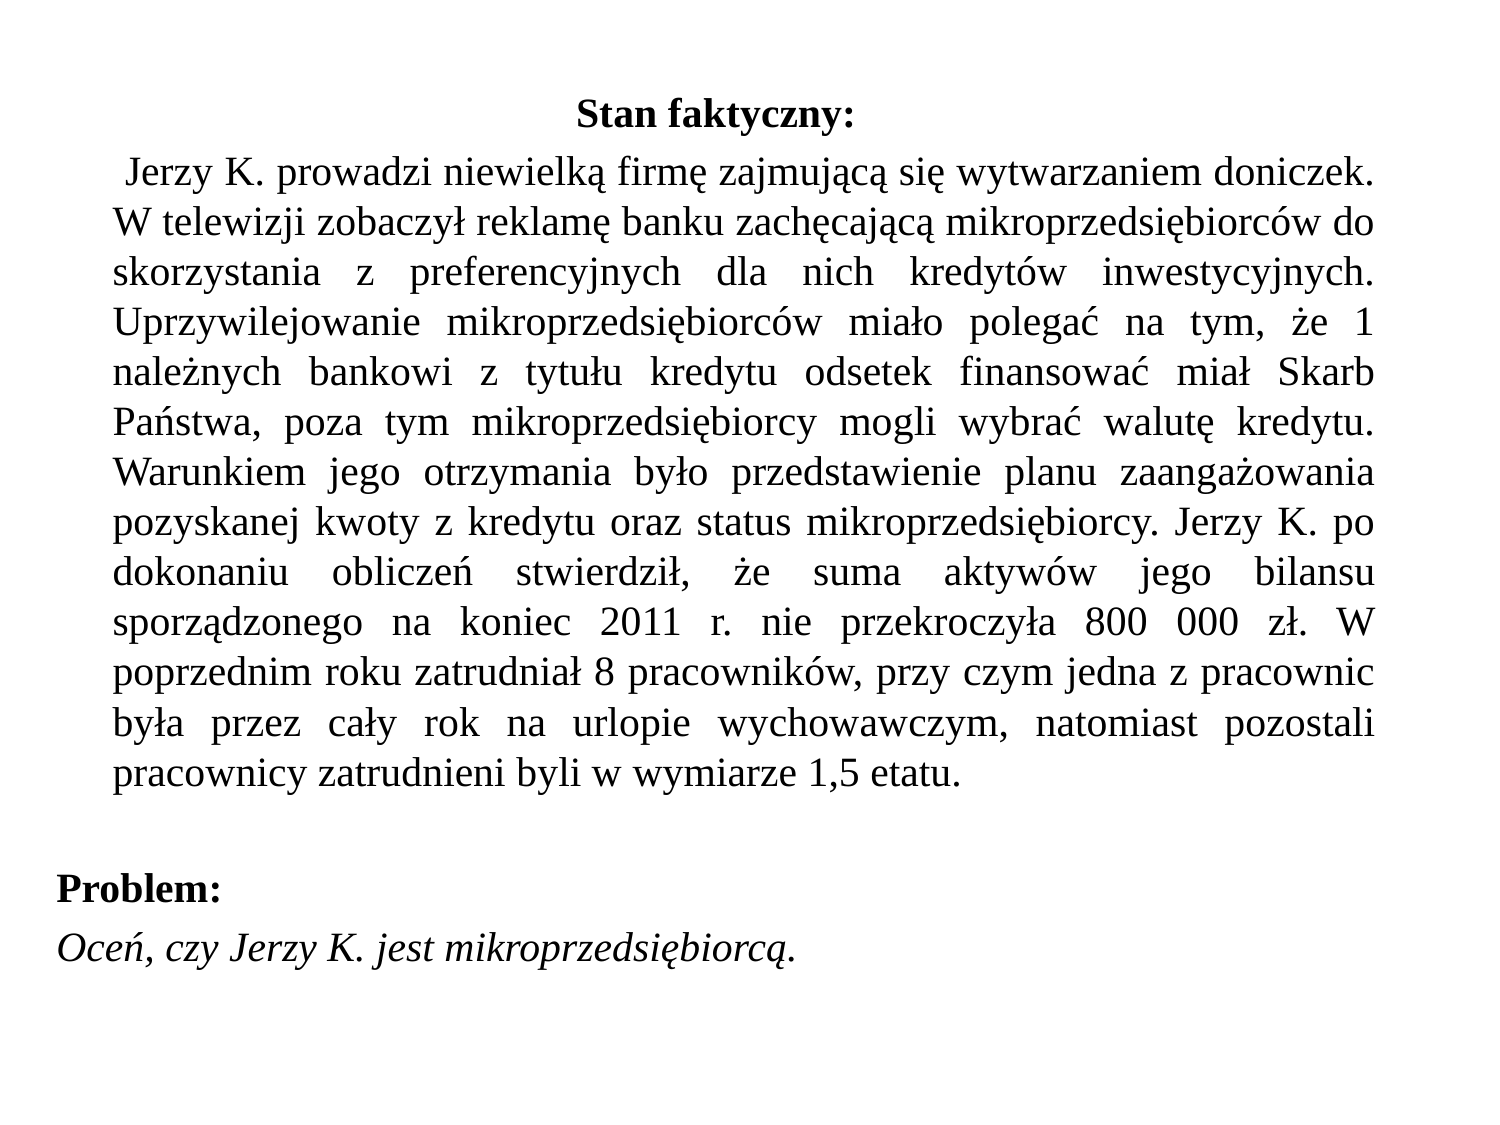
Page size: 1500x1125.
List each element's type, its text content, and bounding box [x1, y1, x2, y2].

list Stan faktyczny: Jerzy K. prowadzi niewielką firmę zajmującą się wytwarzaniem doniczek. W telewizji zobaczył reklamę banku zachęcającą mikroprzedsiębiorców do skorzystania z preferencyjnych dla nich kredytów inwestycyjnych. Uprzywilejowanie mikroprzedsiębiorców miało polegać na tym, że 1 należnych bankowi z tytułu kredytu odsetek finansować miał Skarb Państwa, poza tym mikroprzedsiębiorcy mogli wybrać walutę kredytu. Warunkiem jego otrzymania było przedstawienie planu zaangażowania pozyskanej kwoty z kredytu oraz status mikroprzedsiębiorcy. Jerzy K. po dokonaniu obliczeń stwierdził, że suma aktywów jego bilansu sporządzonego na koniec 2011 r. nie przekroczyła 800 000 zł. W poprzednim roku zatrudniał 8 pracowników, przy czym jedna z pracownic była przez cały rok na urlopie wychowawczym, natomiast pozostali pracownicy zatrudnieni byli w wymiarze 1,5 etatu. Problem: Oceń, czy Jerzy K. jest mikroprzedsiębiorcą. [41, 78, 1392, 1071]
